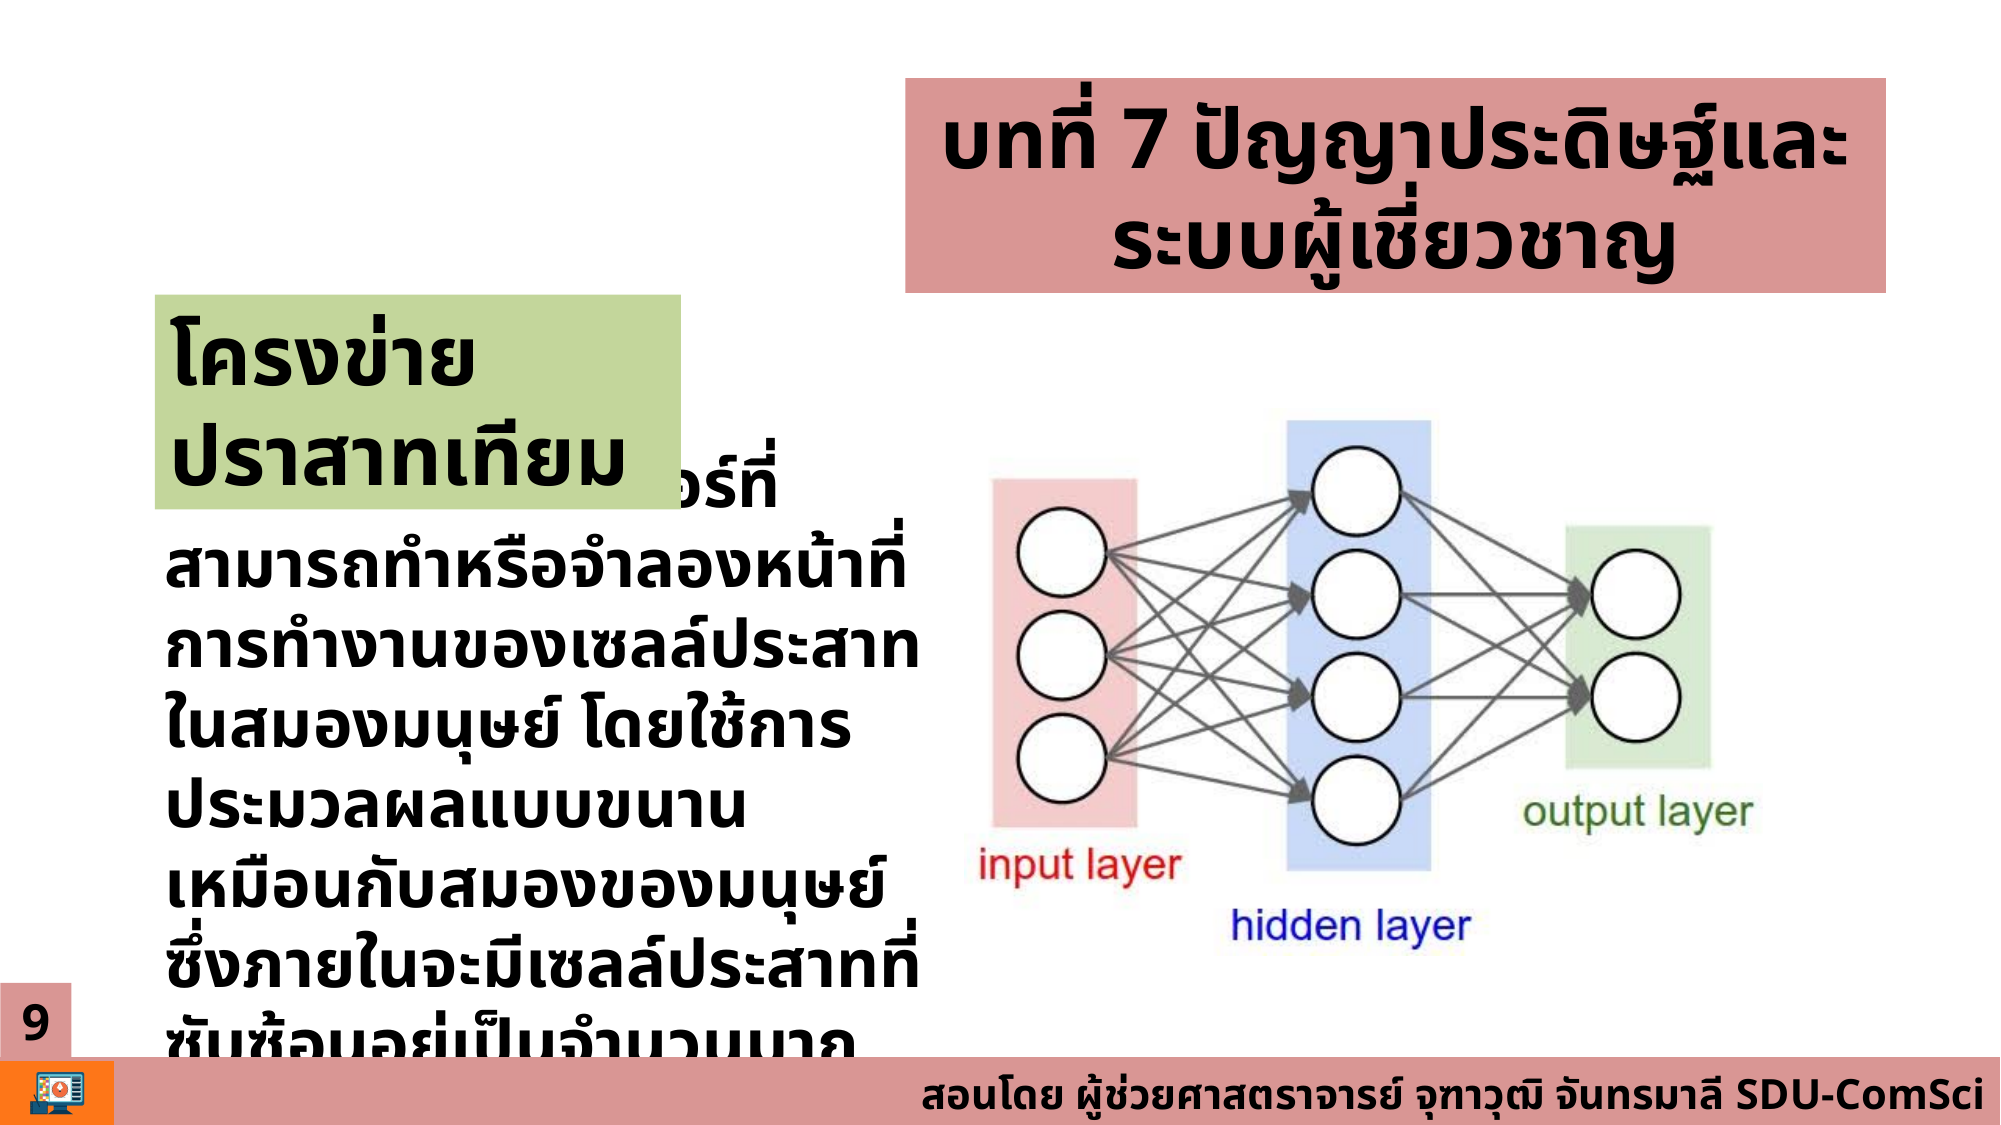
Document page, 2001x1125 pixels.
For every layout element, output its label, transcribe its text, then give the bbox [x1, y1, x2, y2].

text_box 9 [0, 982, 72, 1058]
text_box สอนโดย ผู้ช่วยศาสตราจารย์ จุฑาวุฒิ จันทรมาลี SDU-ComSci [0, 1055, 2000, 1125]
text_box บทที่ 7 ปัญญาประดิษฐ์และระบบผู้เชี่ยวชาญ [905, 78, 1886, 293]
picture [0, 1060, 114, 1125]
picture [964, 408, 1764, 956]
text_box คือระบบคอมพิวเตอร์ที่สามารถทำหรือจำลองหน้าที่การทำงานของเซลล์ประสาทในสมองมนุษย์ โดยใช้การประมวลผลแบบขนาน เหมือนกับสมองของมนุษย์ ซึ่งภายในจะมีเซลล์ประสาทที่ซับซ้อนอยู่เป็นจำนวนมาก [149, 433, 953, 1055]
text_box โครงข่ายปราสาทเทียม [154, 294, 681, 510]
